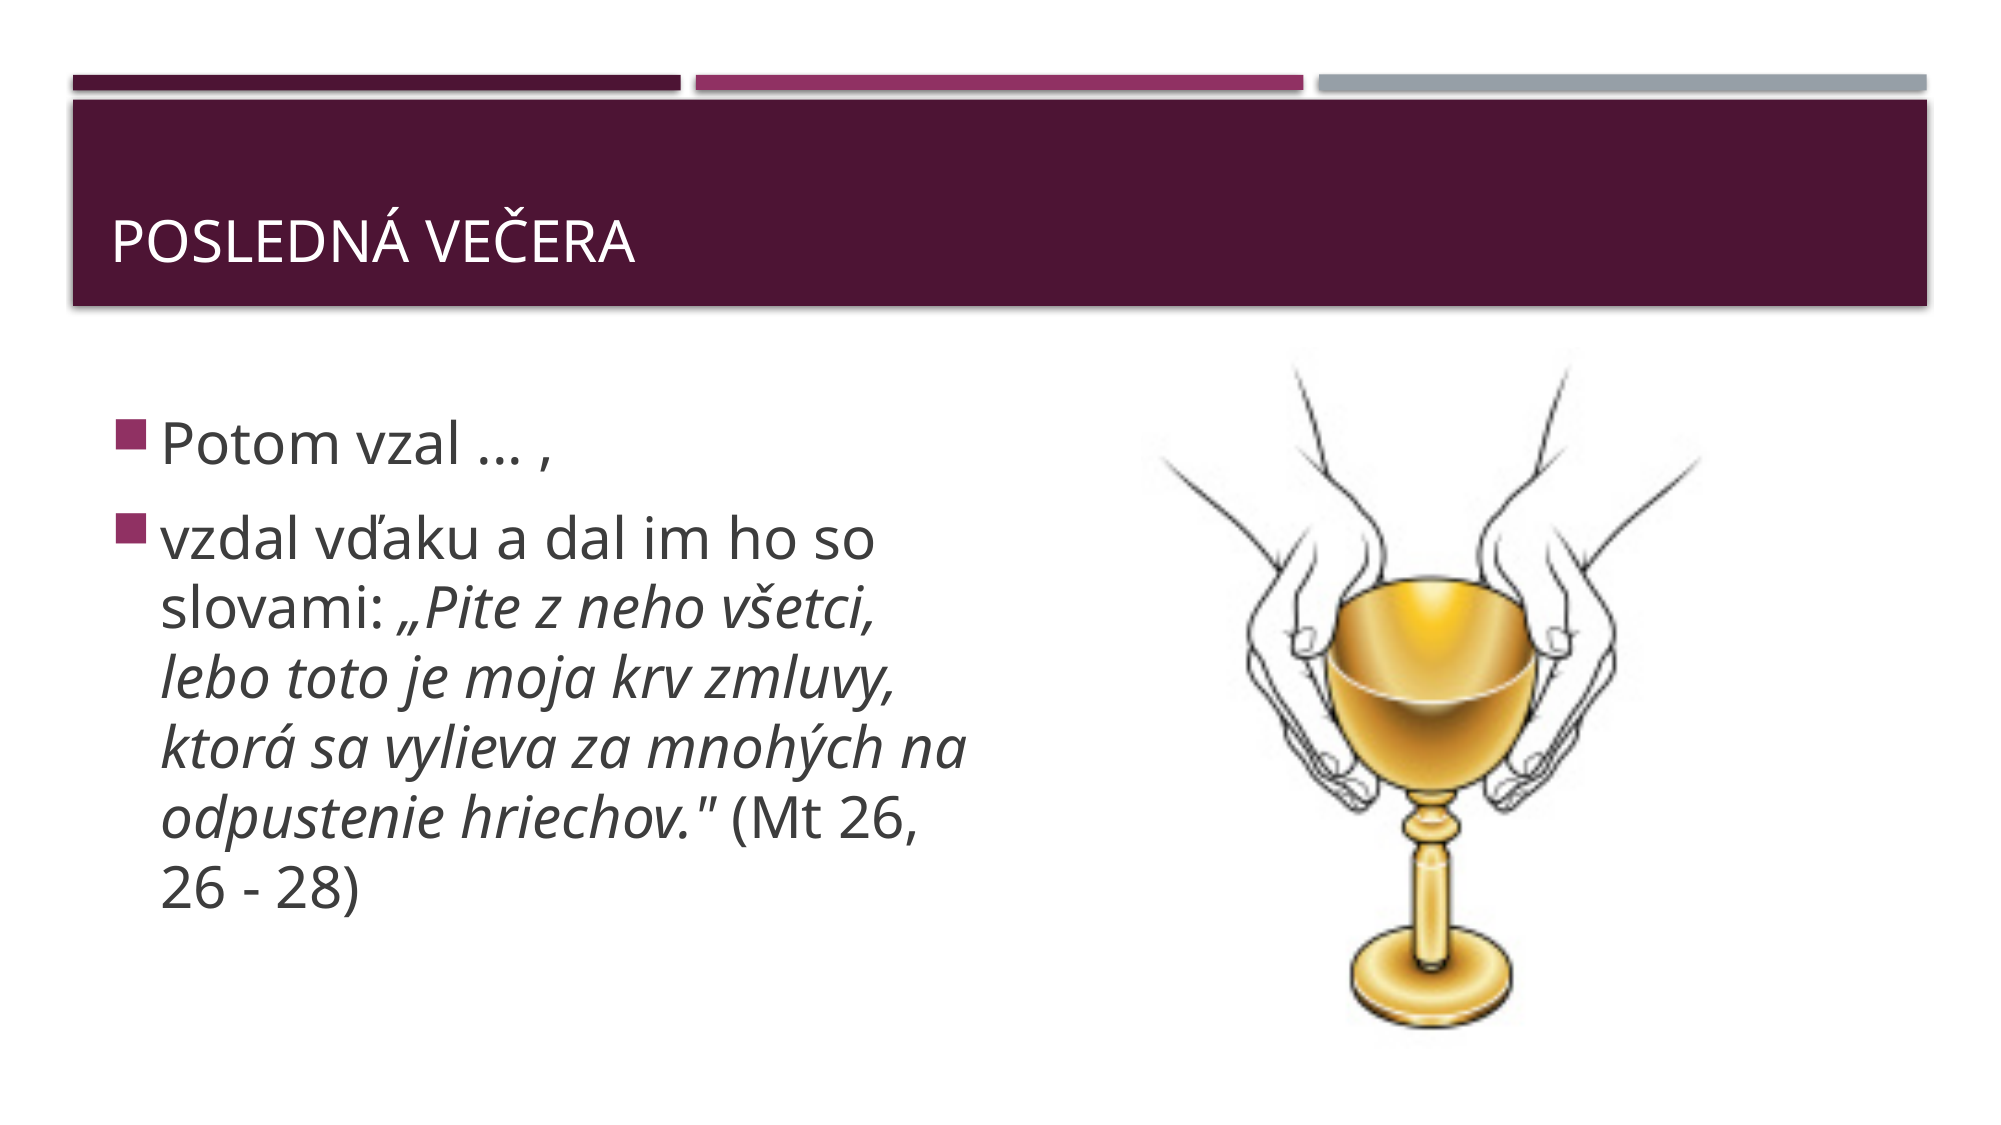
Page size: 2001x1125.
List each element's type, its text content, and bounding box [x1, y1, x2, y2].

title Posledná Večera [95, 119, 1905, 282]
list Potom vzal ... , vzdal vďaku a dal im ho so slovami: „Pite z neho všetci, lebo toto je moja krv zmluvy, ktorá sa vylieva za mnohých na odpustenie hriechov." (Mt 26, 26 - 28) [95, 365, 985, 962]
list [1141, 347, 1722, 1049]
